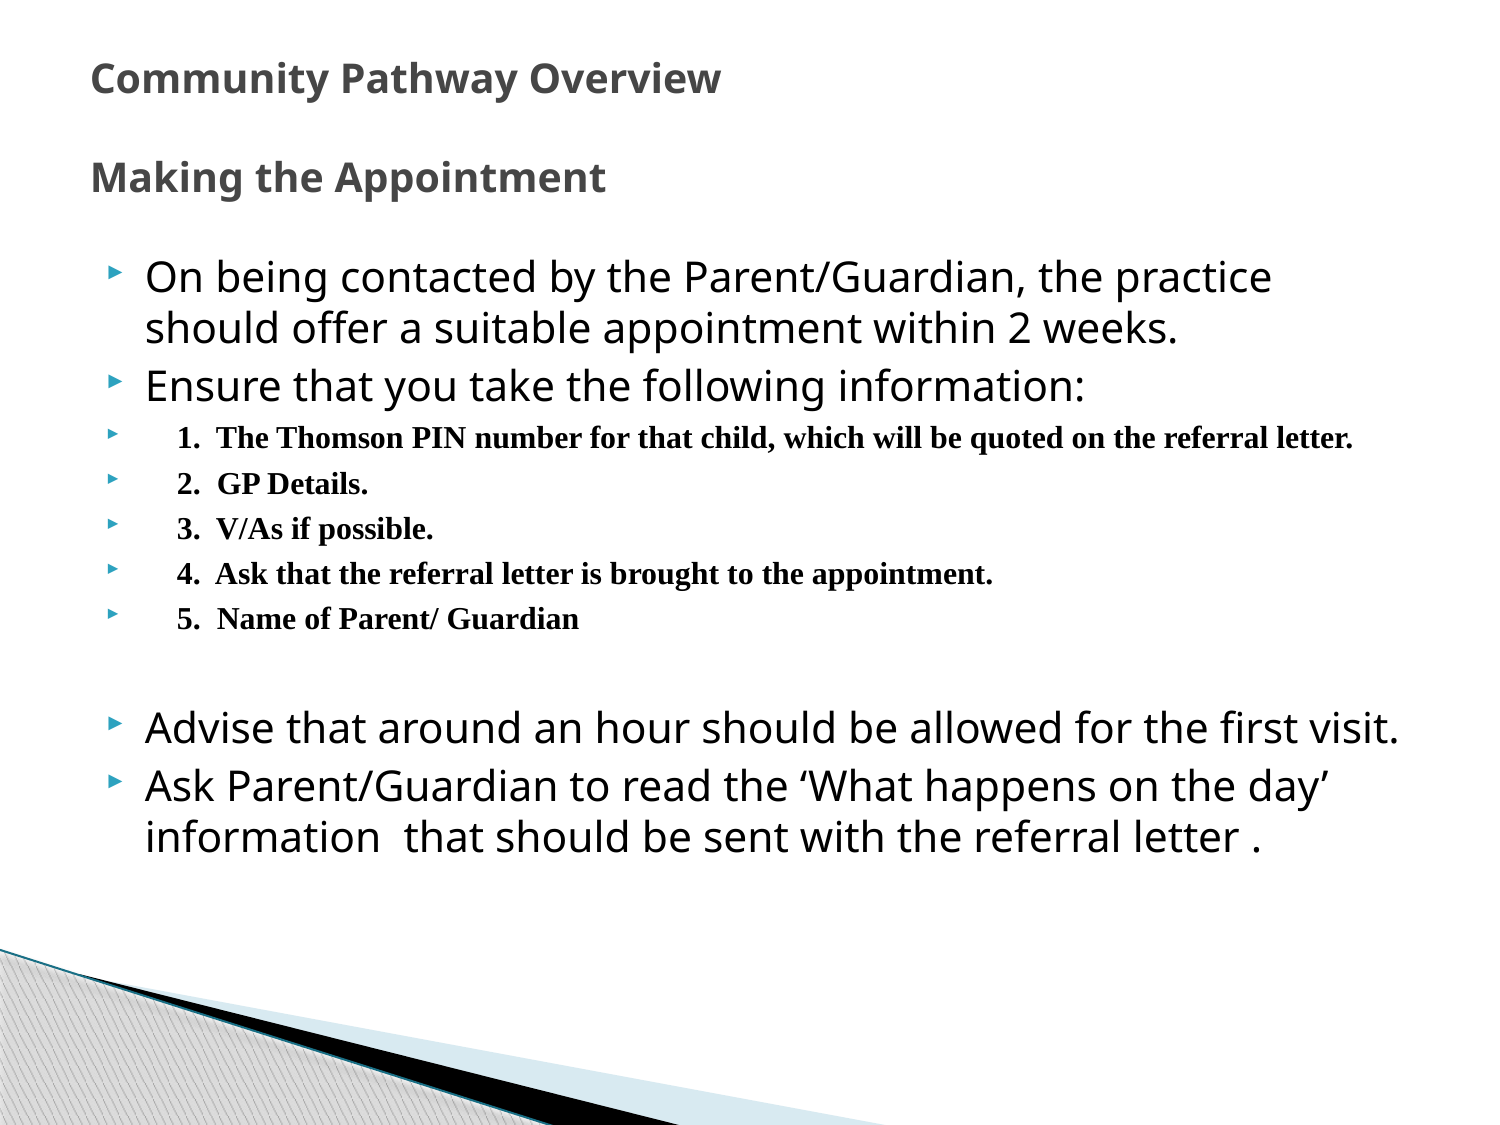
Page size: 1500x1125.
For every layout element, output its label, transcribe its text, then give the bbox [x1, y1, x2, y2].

list On being contacted by the Parent/Guardian, the practice should offer a suitable appointment within 2 weeks. Ensure that you take the following information: 1. The Thomson PIN number for that child, which will be quoted on the referral letter. 2. GP Details. 3. V/As if possible. 4. Ask that the referral letter is brought to the appointment. 5. Name of Parent/ Guardian Advise that around an hour should be allowed for the first visit. Ask Parent/Guardian to read the ‘What happens on the day’ information that should be sent with the referral letter . [75, 243, 1425, 986]
title Community Pathway Overview Making the Appointment [75, 45, 1425, 209]
